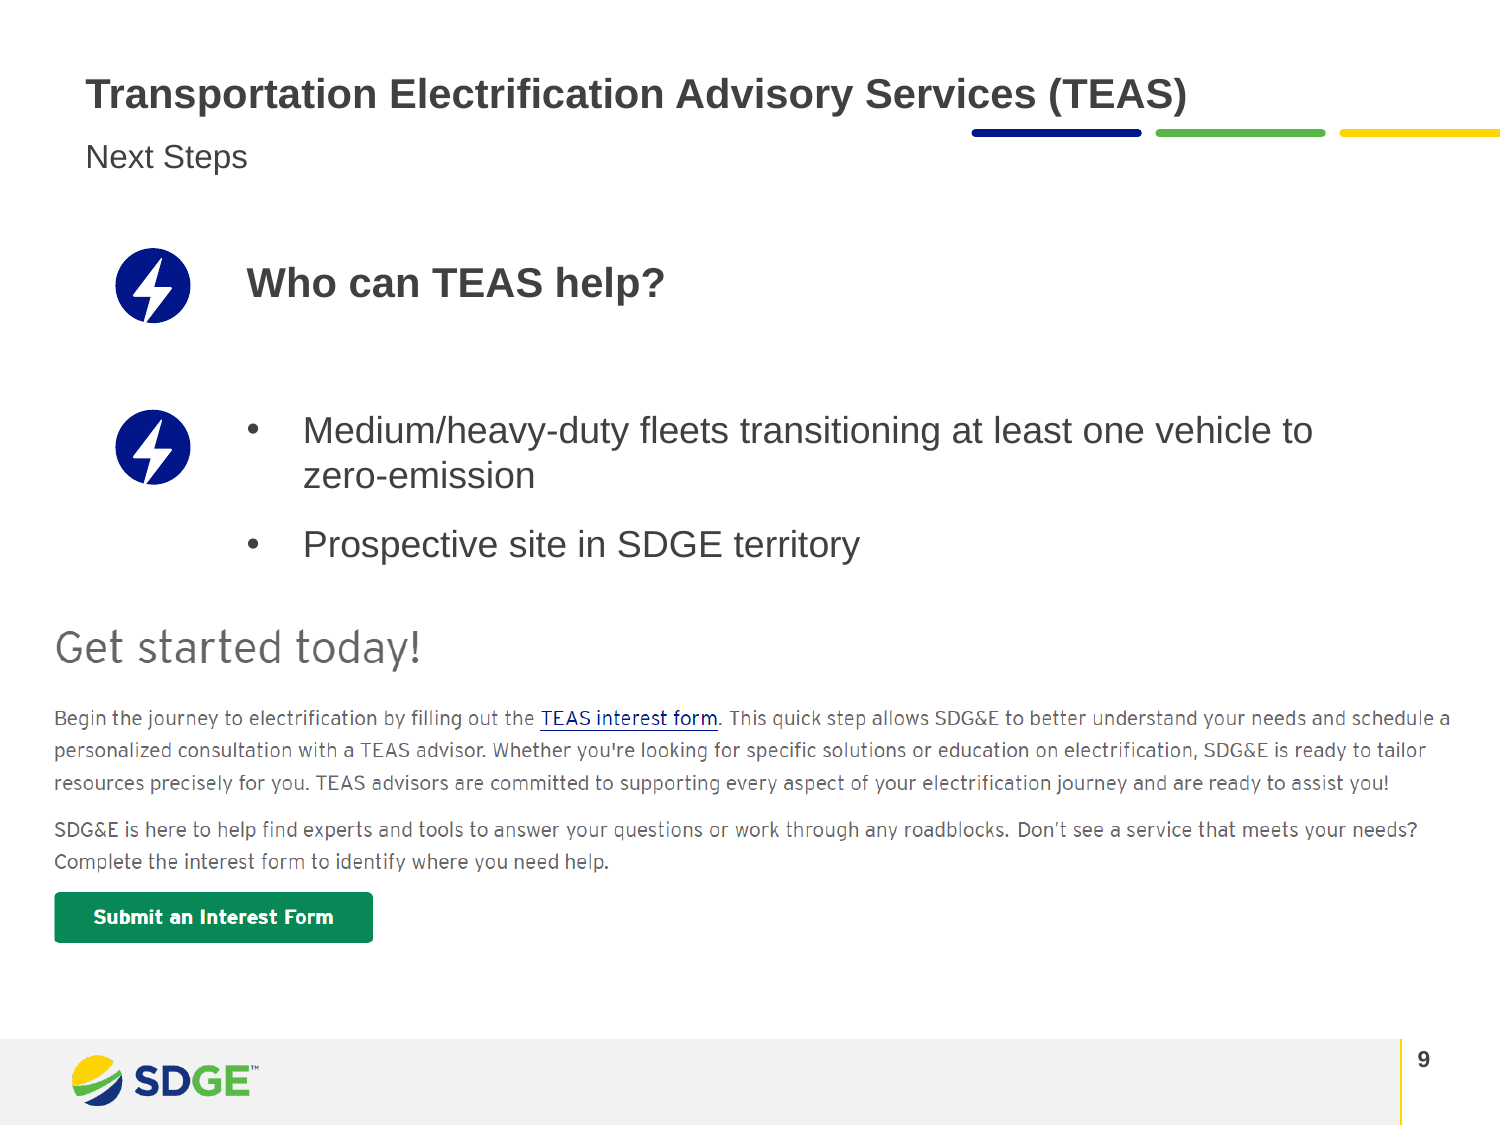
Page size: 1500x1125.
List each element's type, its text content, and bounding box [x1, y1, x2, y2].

text_box [114, 408, 192, 486]
text_box Who can TEAS help? Medium/heavy-duty fleets transitioning at least one vehicle to zero-emission Prospective site in SDGE territory [231, 248, 1397, 603]
list Next Steps [70, 132, 1397, 191]
title Transportation Electrification Advisory Services (TEAS) [70, 59, 1397, 132]
picture [71, 1055, 259, 1106]
picture [35, 603, 1465, 961]
text_box [114, 247, 192, 325]
